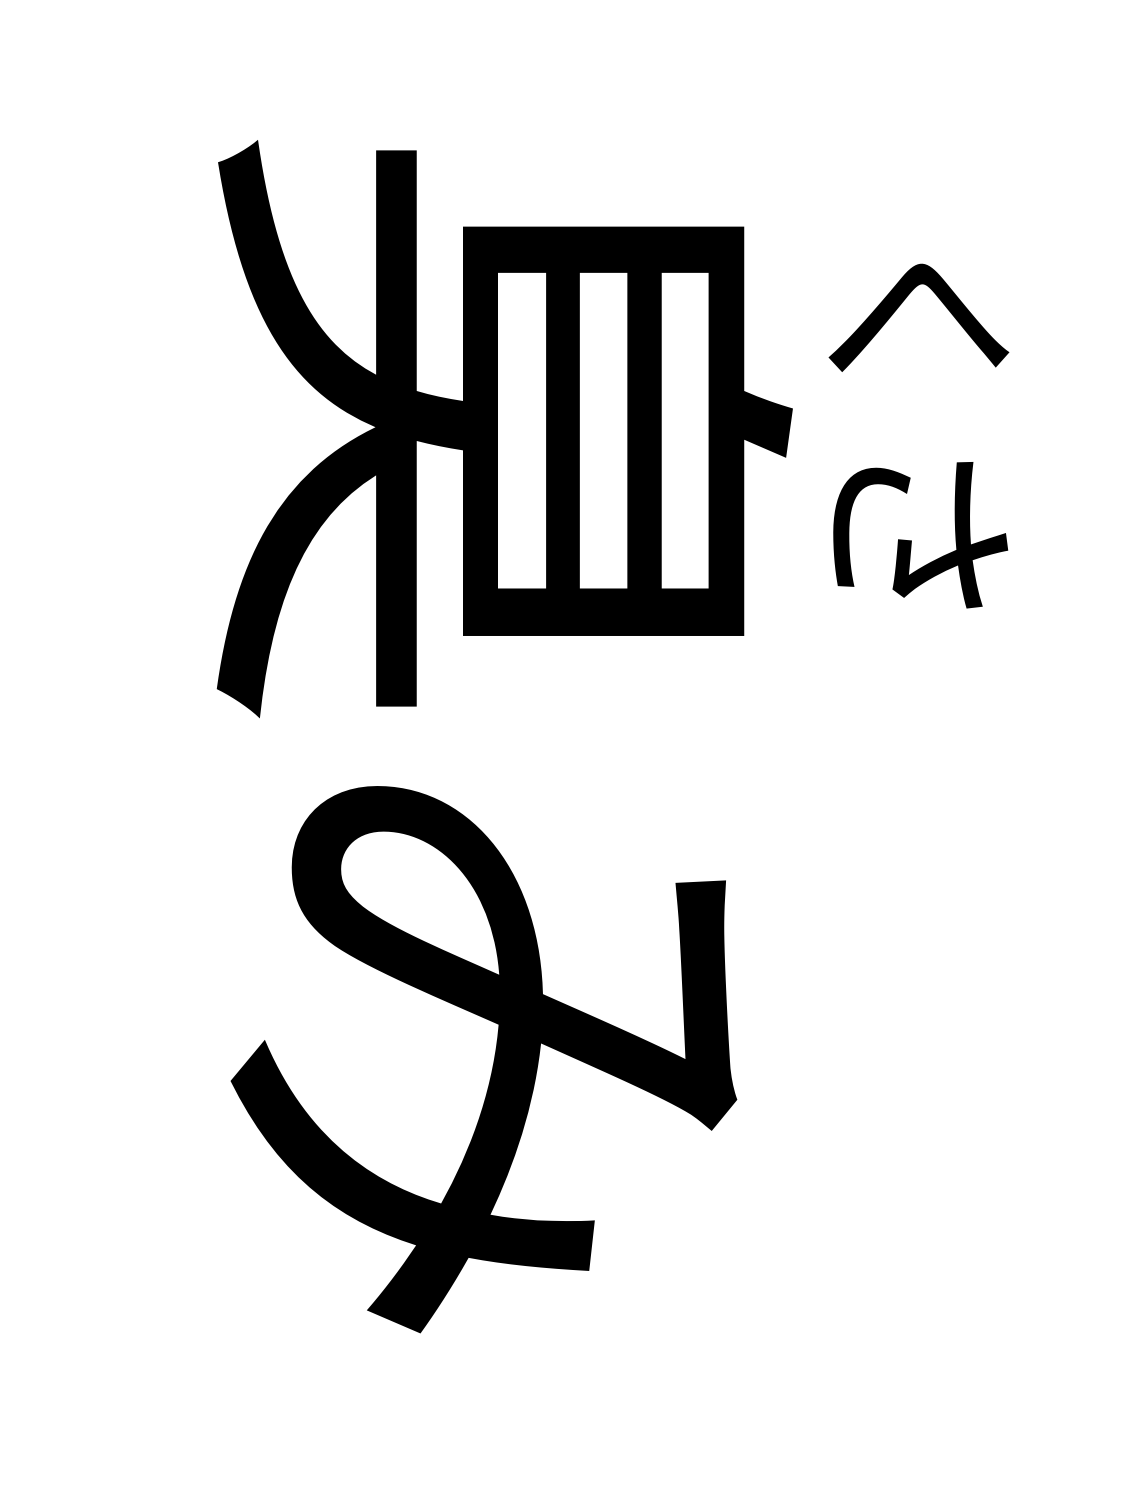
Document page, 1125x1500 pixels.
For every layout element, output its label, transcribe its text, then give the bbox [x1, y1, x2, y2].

text_box 臭み [135, 116, 894, 1384]
text_box くさ [775, 206, 1058, 1471]
